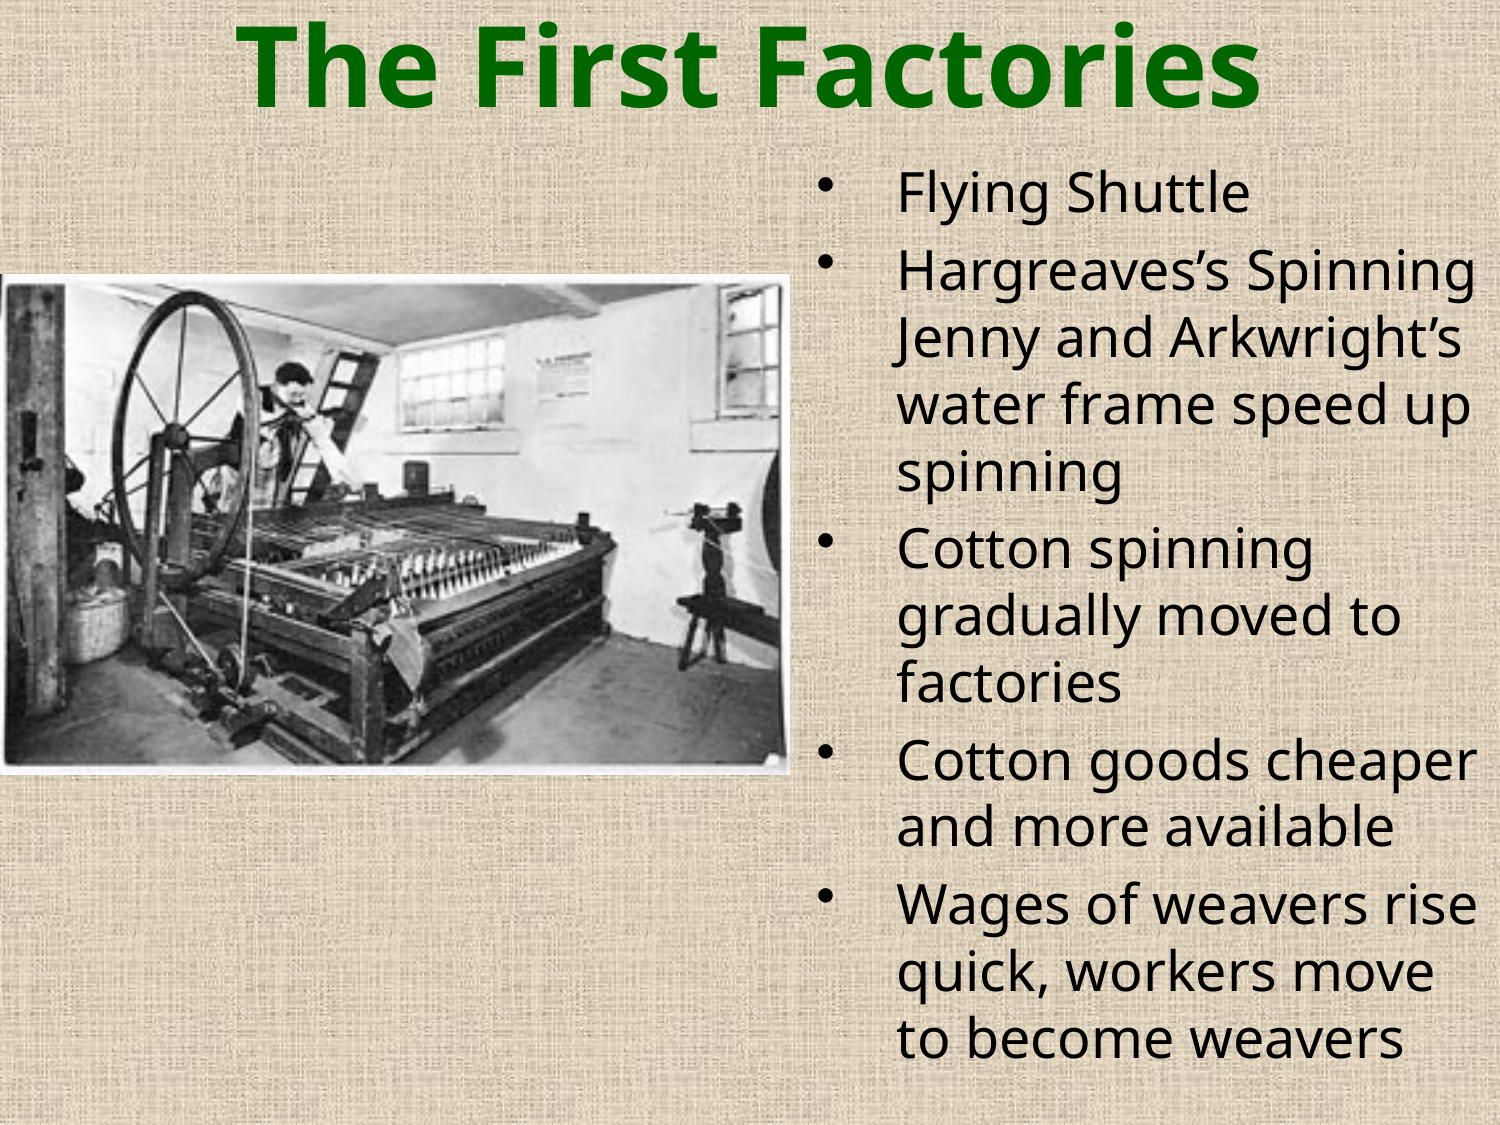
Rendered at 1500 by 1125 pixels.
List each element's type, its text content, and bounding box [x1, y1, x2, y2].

title The First Factories [75, 0, 1425, 125]
picture [0, 0, 1500, 1125]
list Flying Shuttle Hargreaves’s Spinning Jenny and Arkwright’s water frame speed up spinning Cotton spinning gradually moved to factories Cotton goods cheaper and more available Wages of weavers rise quick, workers move to become weavers [800, 149, 1500, 1125]
